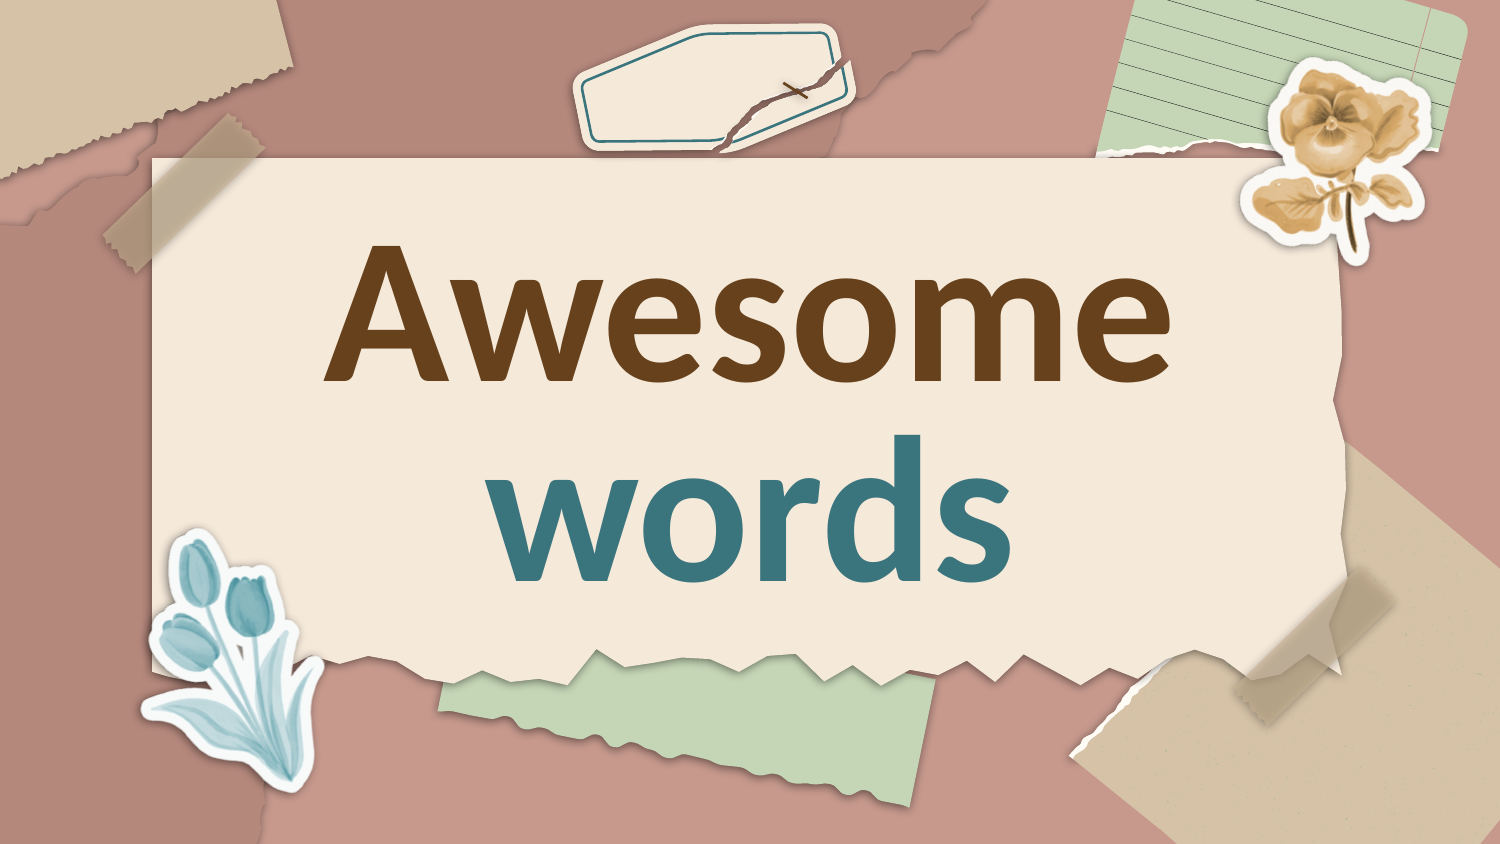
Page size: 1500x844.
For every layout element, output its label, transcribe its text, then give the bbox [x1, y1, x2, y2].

picture [1194, 17, 1483, 310]
picture [79, 496, 379, 843]
title Awesome words [245, 214, 1255, 630]
